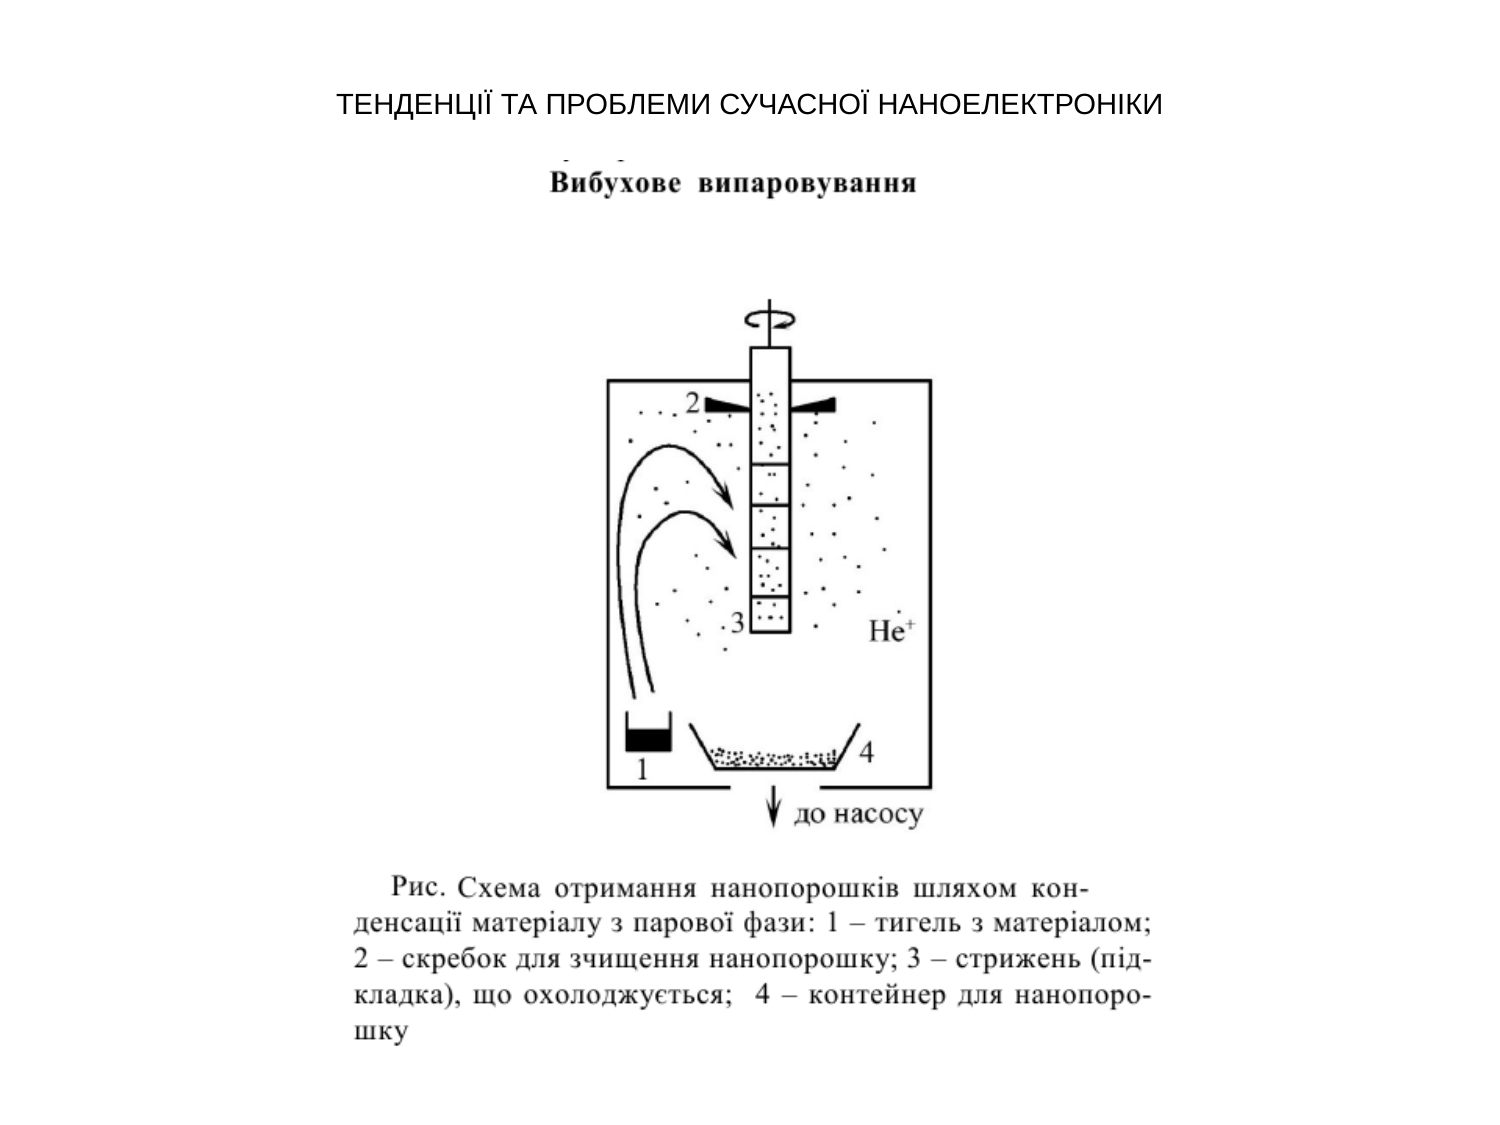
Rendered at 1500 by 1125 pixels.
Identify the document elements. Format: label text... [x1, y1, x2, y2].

title ТЕНДЕНЦІЇ ТА ПРОБЛЕМИ СУЧАСНОЇ НАНОЕЛЕКТРОНІКИ [74, 44, 1426, 162]
picture [537, 160, 927, 202]
picture [324, 290, 1168, 1049]
